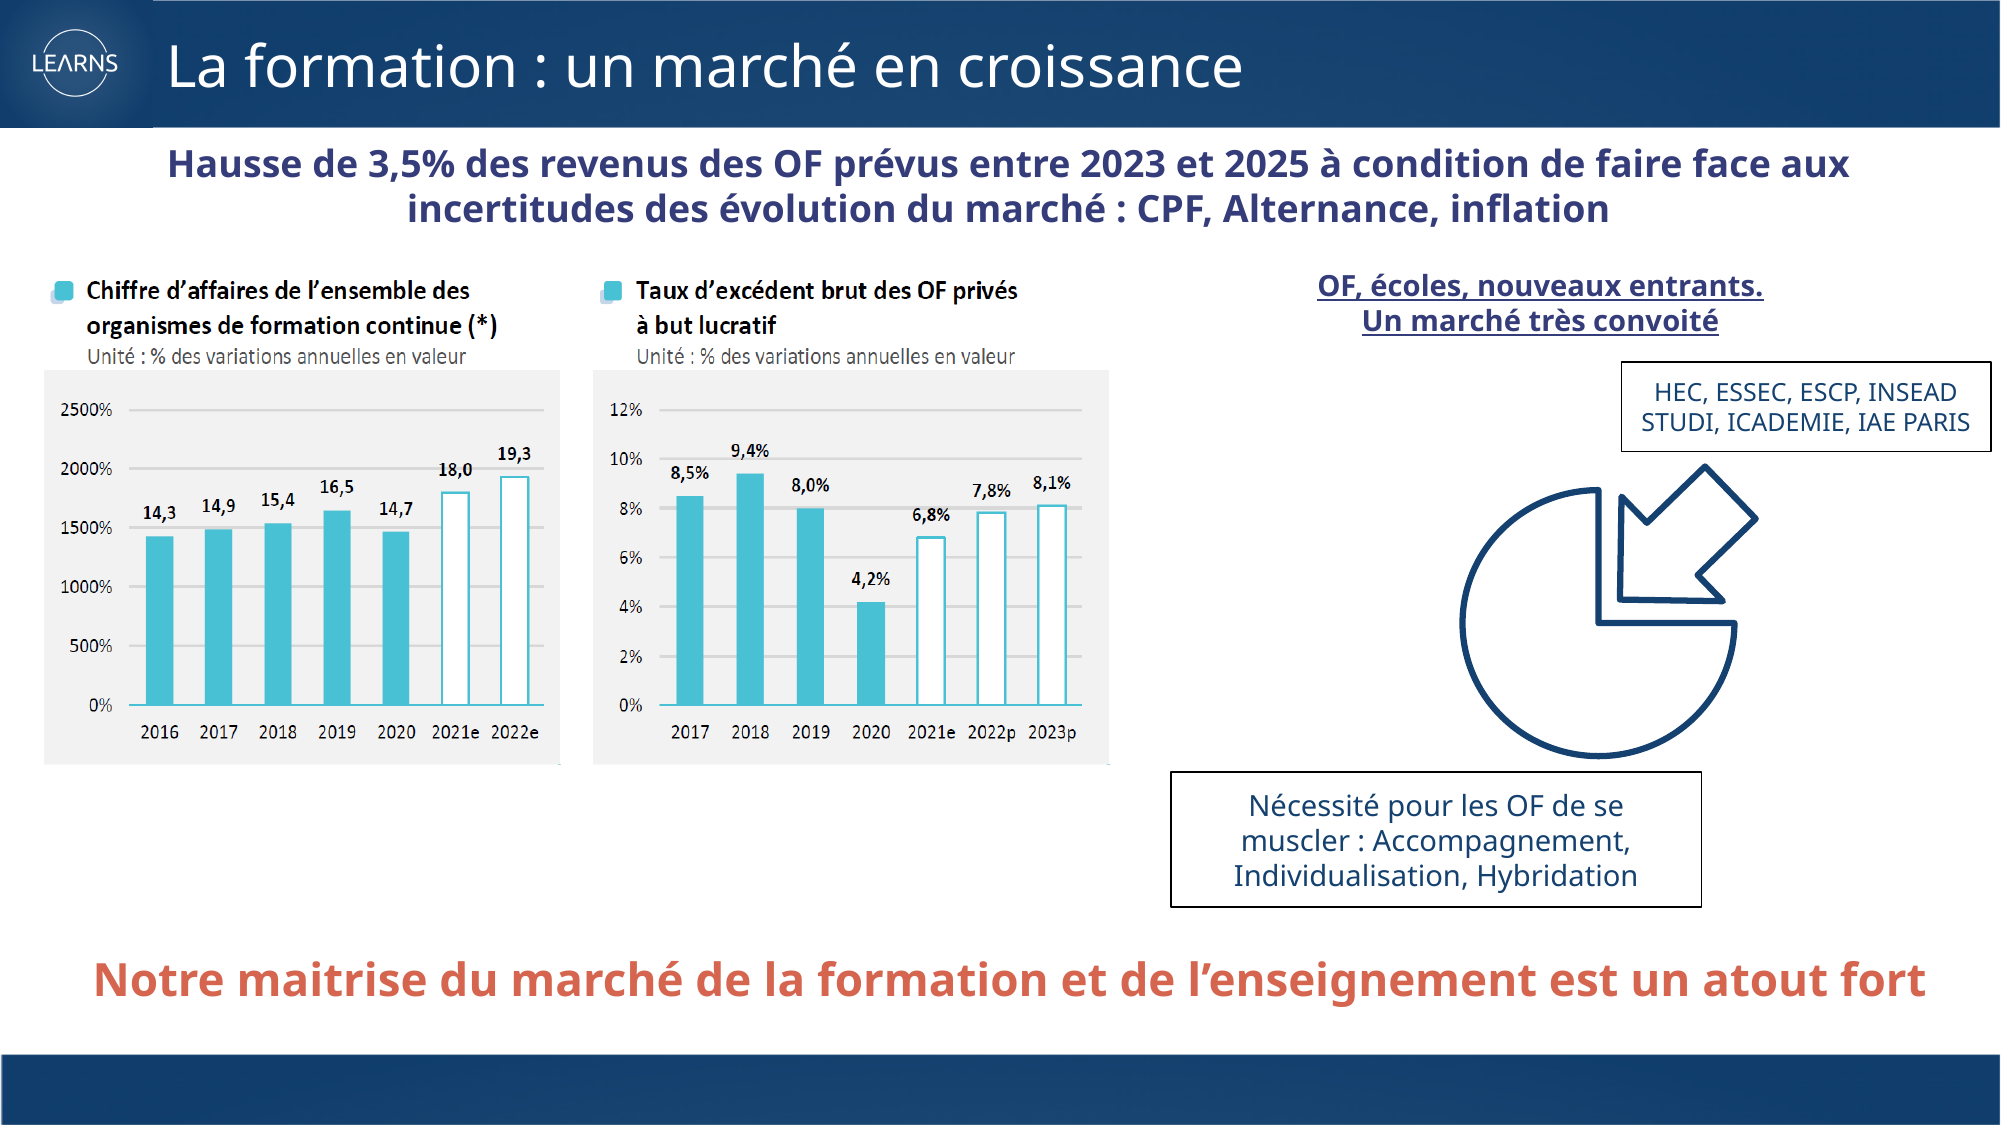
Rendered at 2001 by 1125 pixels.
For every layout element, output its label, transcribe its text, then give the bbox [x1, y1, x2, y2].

picture [0, 0, 1999, 128]
picture [3, 1055, 1999, 1124]
text_box OF, écoles, nouveaux entrants. Un marché très convoité [1040, 260, 2000, 345]
picture [24, 271, 1140, 766]
text_box Notre maitrise du marché de la formation et de l’enseignement est un atout fort [8, 943, 2000, 1013]
text_box HEC, ESSEC, ESCP, INSEAD STUDI, ICADEMIE, IAE PARIS [1621, 361, 1992, 452]
text_box [1619, 466, 1756, 602]
text_box Hausse de 3,5% des revenus des OF prévus entre 2023 et 2025 à condition de faire face aux incertitudes des évolution du marché : CPF, Alternance, inflation [21, 125, 1979, 246]
text_box Nécessité pour les OF de se muscler : Accompagnement, Individualisation, Hybridation [1170, 772, 1702, 907]
title La formation : un marché en croissance [151, 22, 1268, 114]
text_box [1462, 490, 1735, 757]
